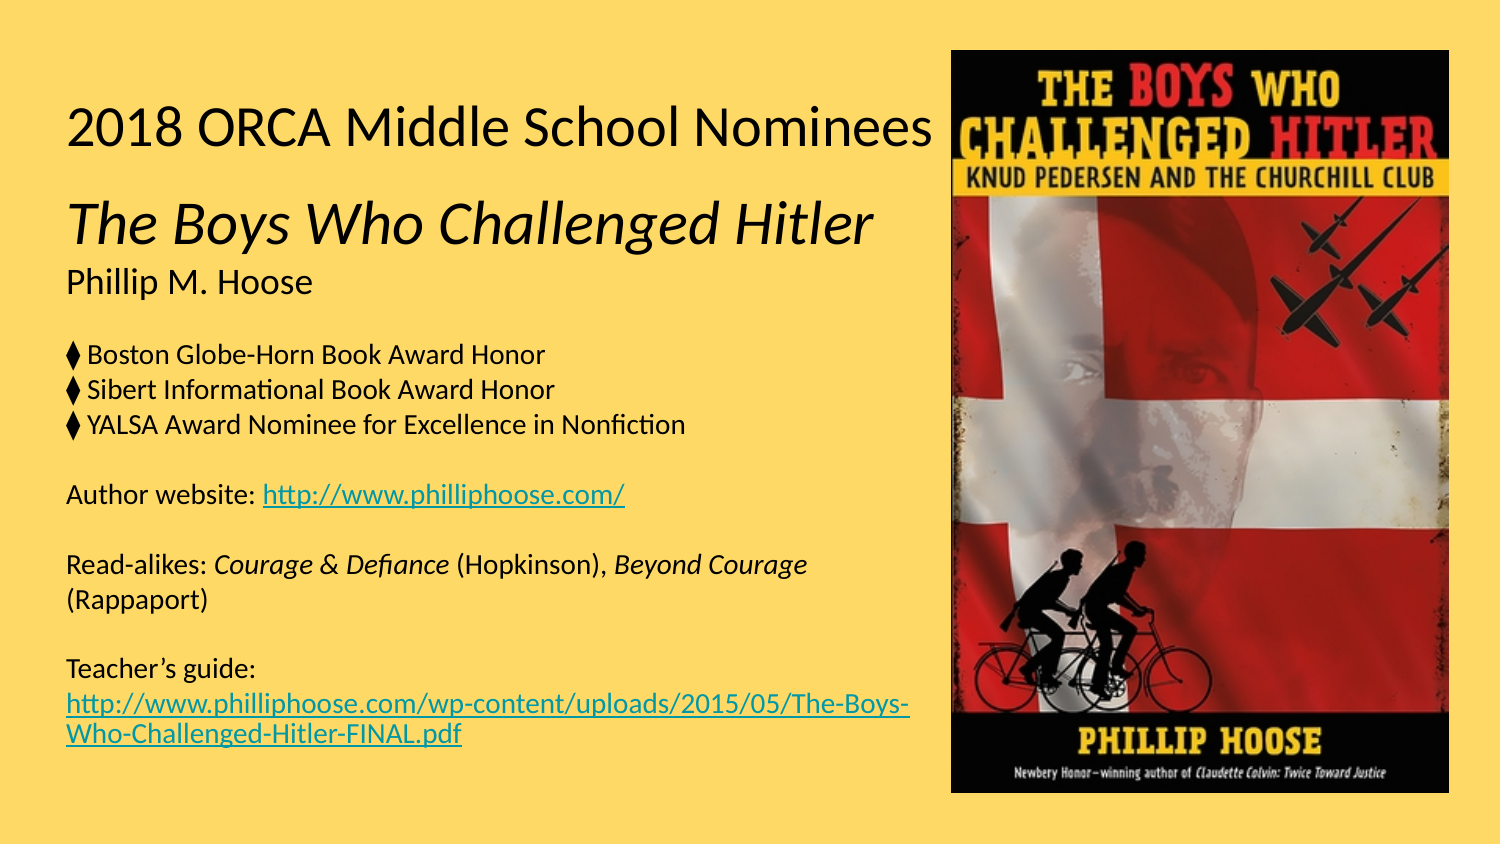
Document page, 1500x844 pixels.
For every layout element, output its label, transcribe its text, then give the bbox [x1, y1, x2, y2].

list The Boys Who Challenged Hitler Phillip M. Hoose ⧫ Boston Globe-Horn Book Award Honor ⧫ Sibert Informational Book Award Honor ⧫ YALSA Award Nominee for Excellence in Nonfiction Author website: http://www.philliphoose.com/ Read-alikes: Courage & Defiance (Hopkinson), Beyond Courage (Rappaport) Teacher’s guide: http://www.philliphoose.com/wp-content/uploads/2015/05/The-Boys-Who-Challenged-Hitler-FINAL.pdf [51, 166, 927, 844]
picture [951, 50, 1450, 794]
title 2018 ORCA Middle School Nominees [51, 72, 946, 167]
